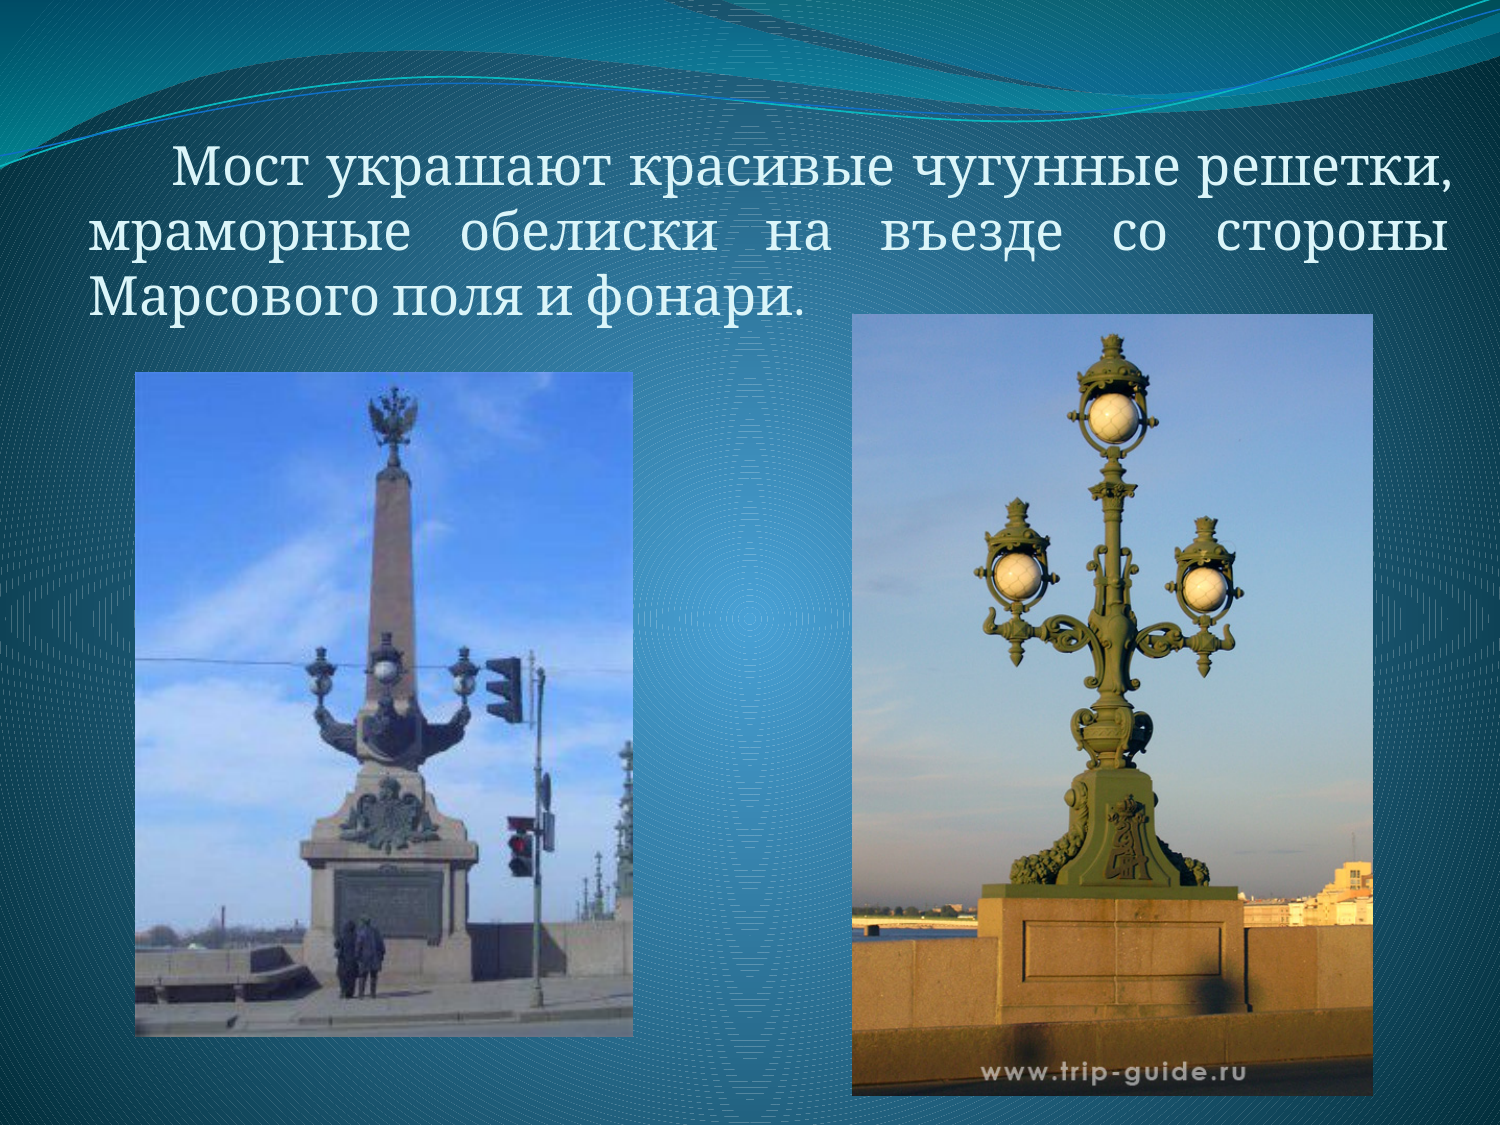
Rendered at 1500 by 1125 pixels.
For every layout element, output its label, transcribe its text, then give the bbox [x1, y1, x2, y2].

picture [135, 372, 634, 1038]
picture [852, 314, 1373, 1096]
title Мост украшают красивые чугунные решетки, мраморные обелиски на въезде со стороны Марсового поля и фонари. [88, 101, 1451, 327]
